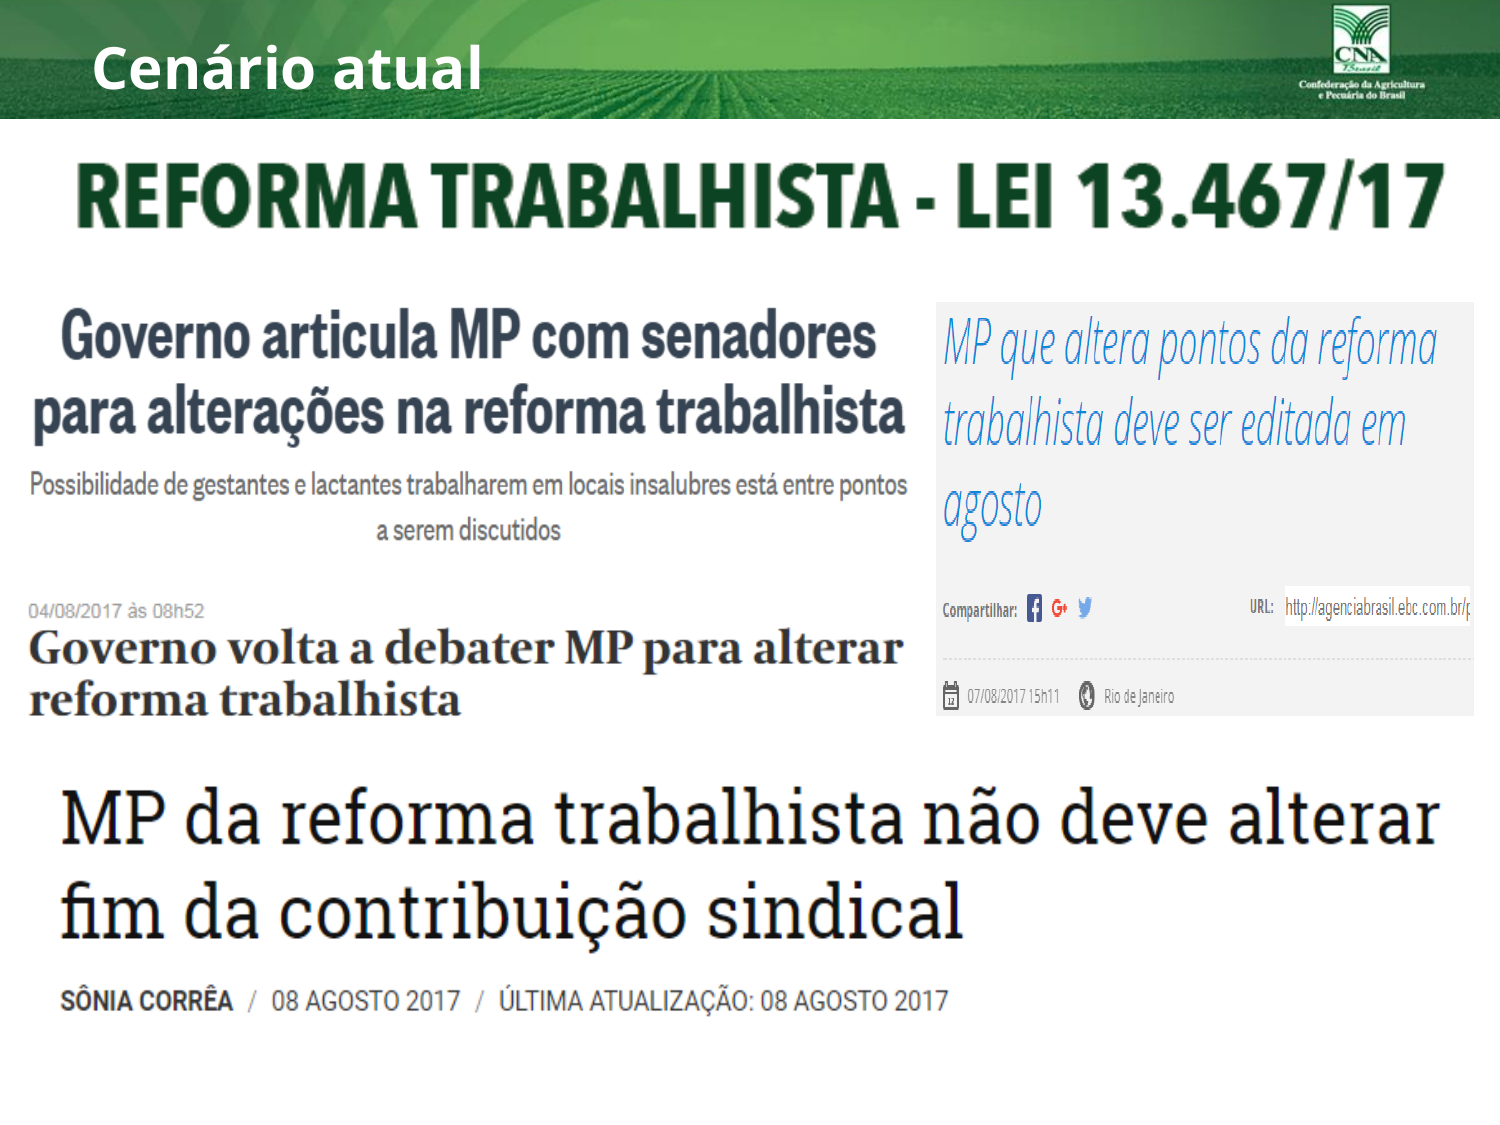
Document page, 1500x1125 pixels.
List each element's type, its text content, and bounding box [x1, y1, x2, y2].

picture [52, 762, 1454, 1024]
picture [0, 0, 1500, 119]
picture [76, 157, 1454, 233]
picture [11, 302, 911, 553]
title Cenário atual [76, 21, 1270, 112]
picture [11, 593, 924, 741]
picture [936, 302, 1475, 717]
